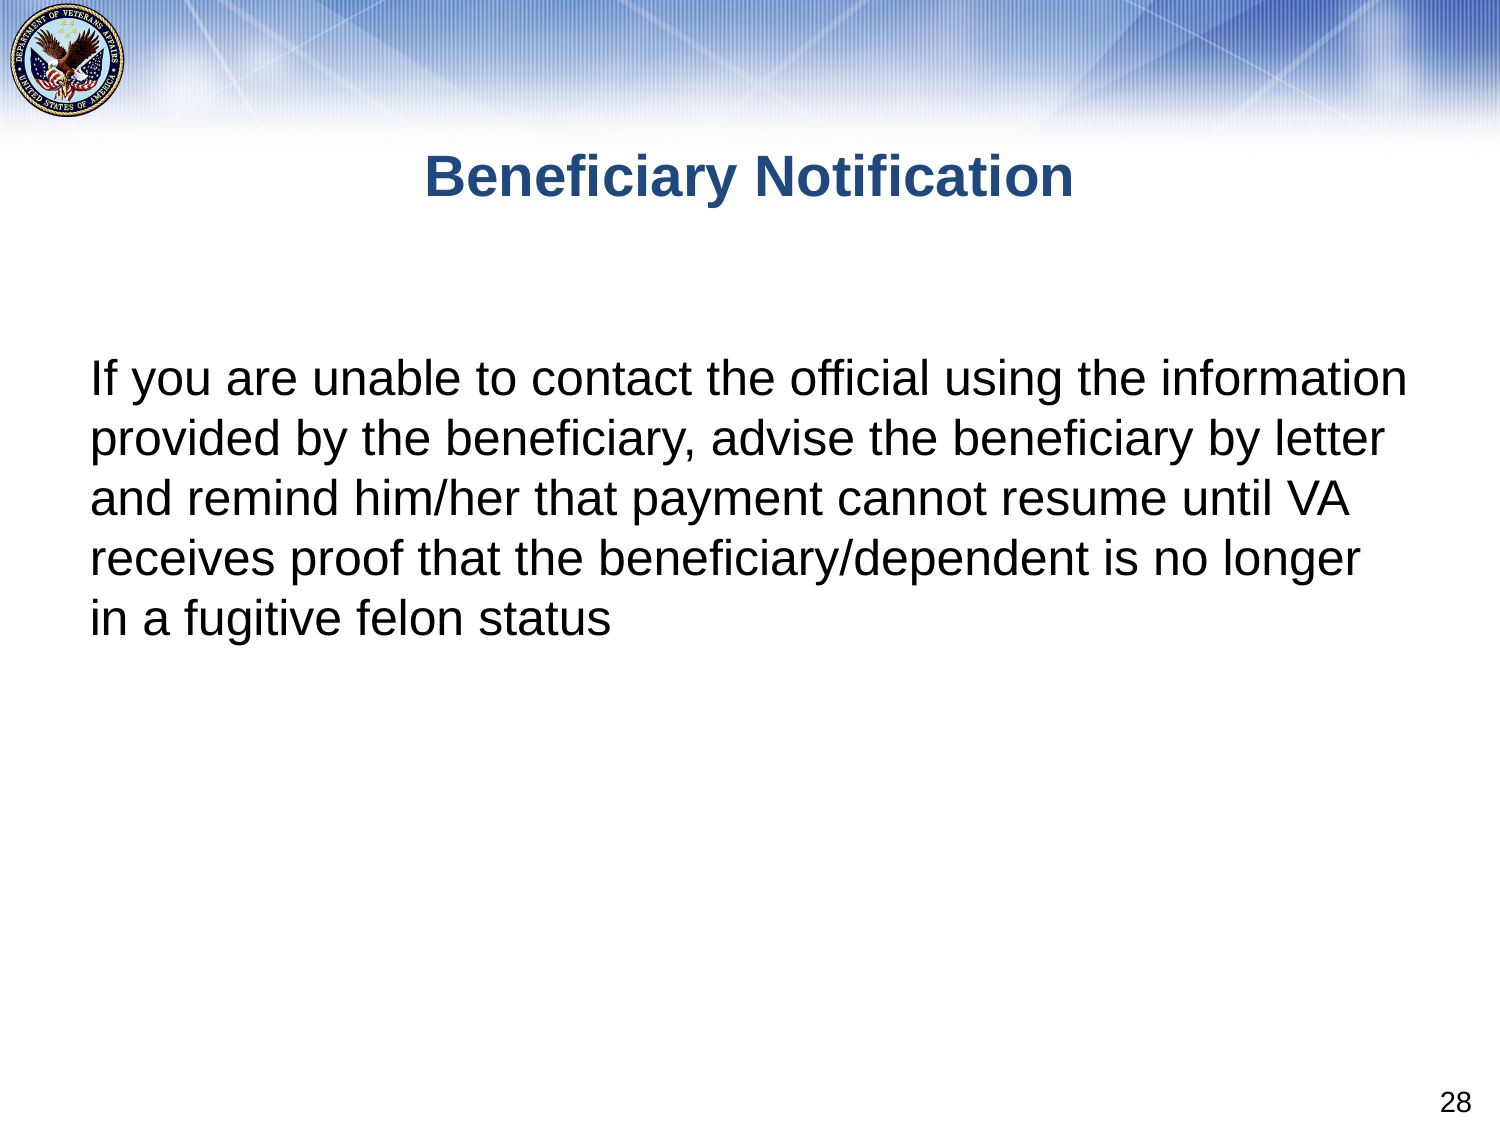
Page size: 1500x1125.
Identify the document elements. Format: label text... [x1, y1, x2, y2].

picture [0, 0, 1500, 130]
title Beneficiary Notification [0, 130, 1500, 309]
slide_number 28 [1136, 1083, 1487, 1125]
list If you are unable to contact the official using the information provided by the beneficiary, advise the beneficiary by letter and remind him/her that payment cannot resume until VA receives proof that the beneficiary/dependent is no longer in a fugitive felon status [75, 337, 1425, 980]
picture [0, 309, 1500, 1062]
